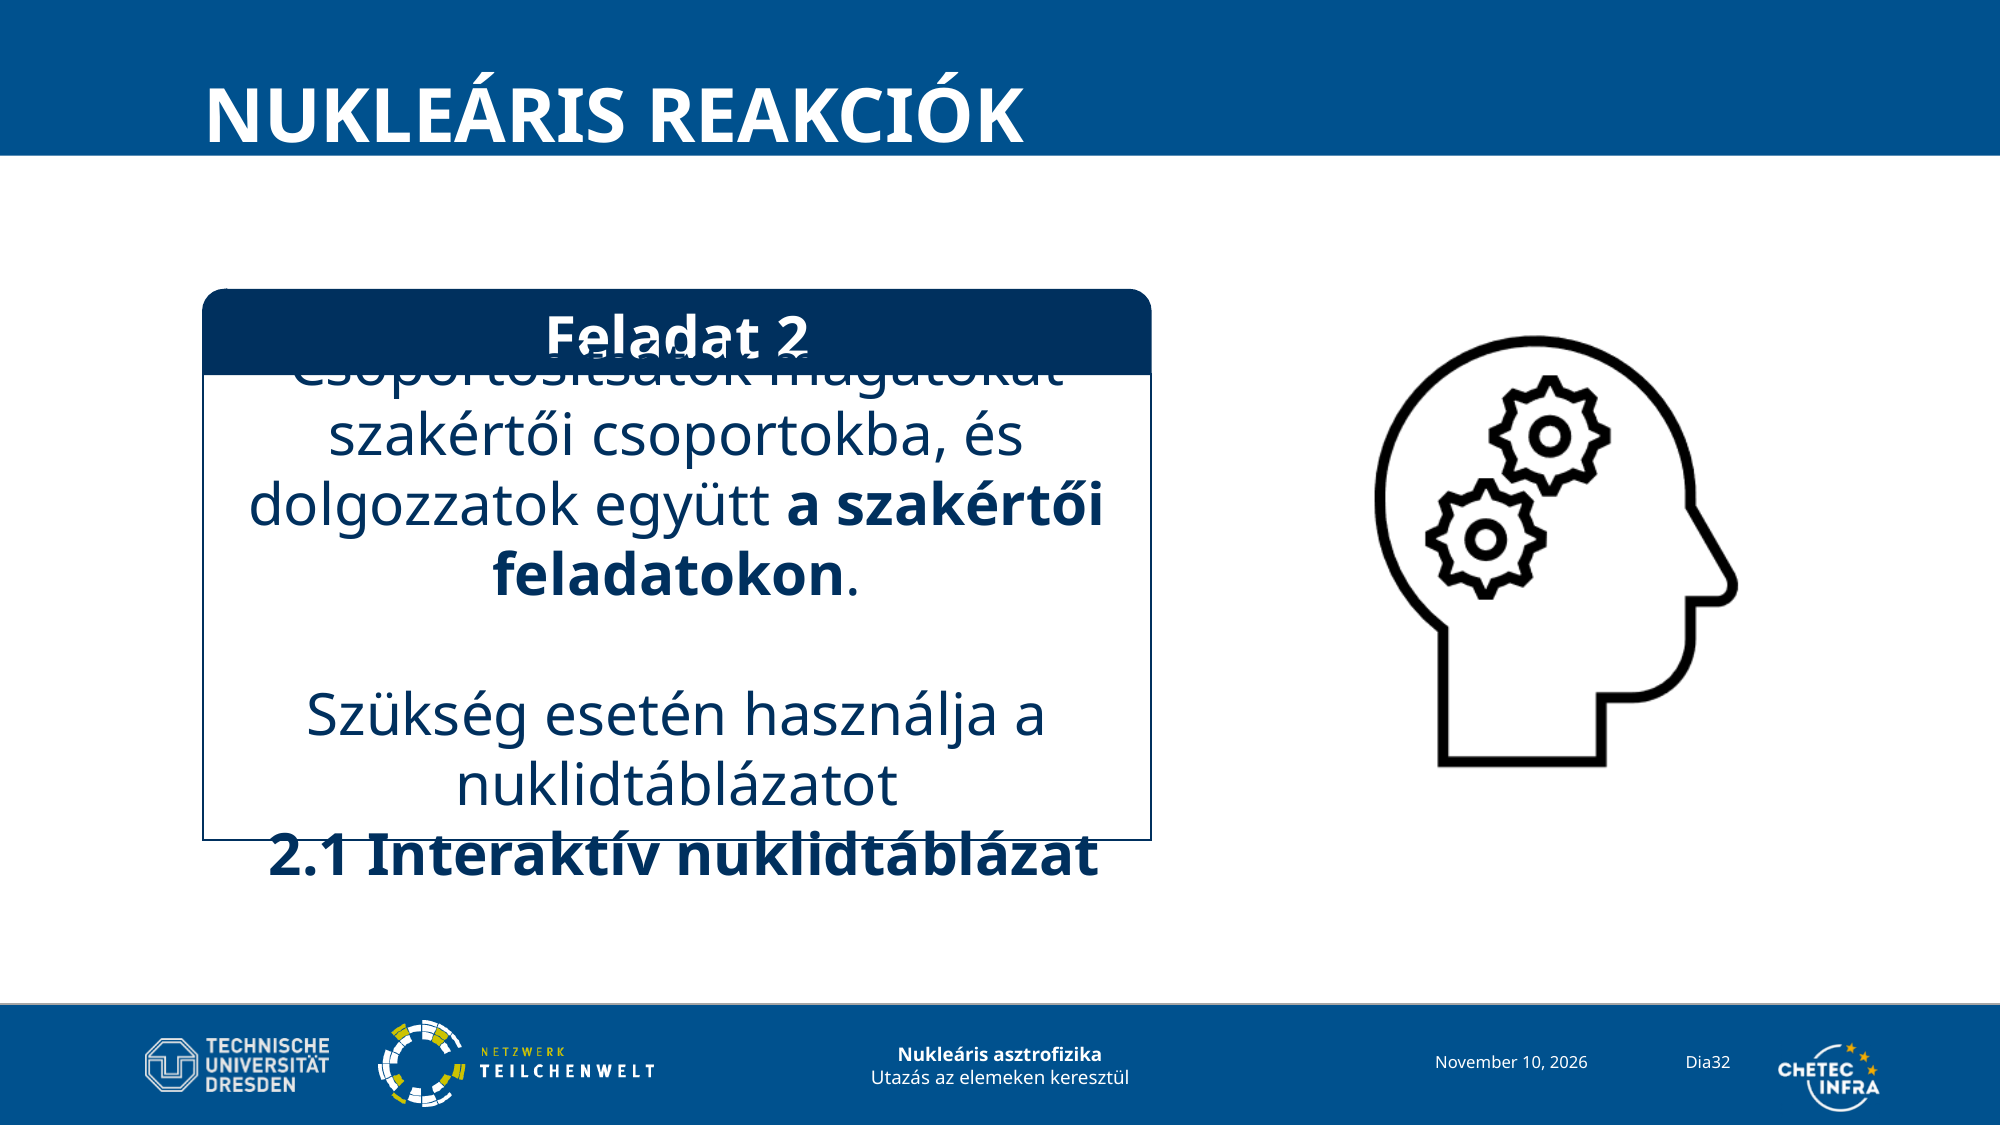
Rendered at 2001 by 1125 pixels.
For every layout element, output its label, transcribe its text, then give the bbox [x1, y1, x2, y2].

picture [378, 1020, 654, 1107]
picture [1300, 306, 1813, 819]
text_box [203, 289, 1151, 840]
picture [1778, 1033, 1880, 1121]
title Nukleáris reakciók [203, 56, 1880, 169]
